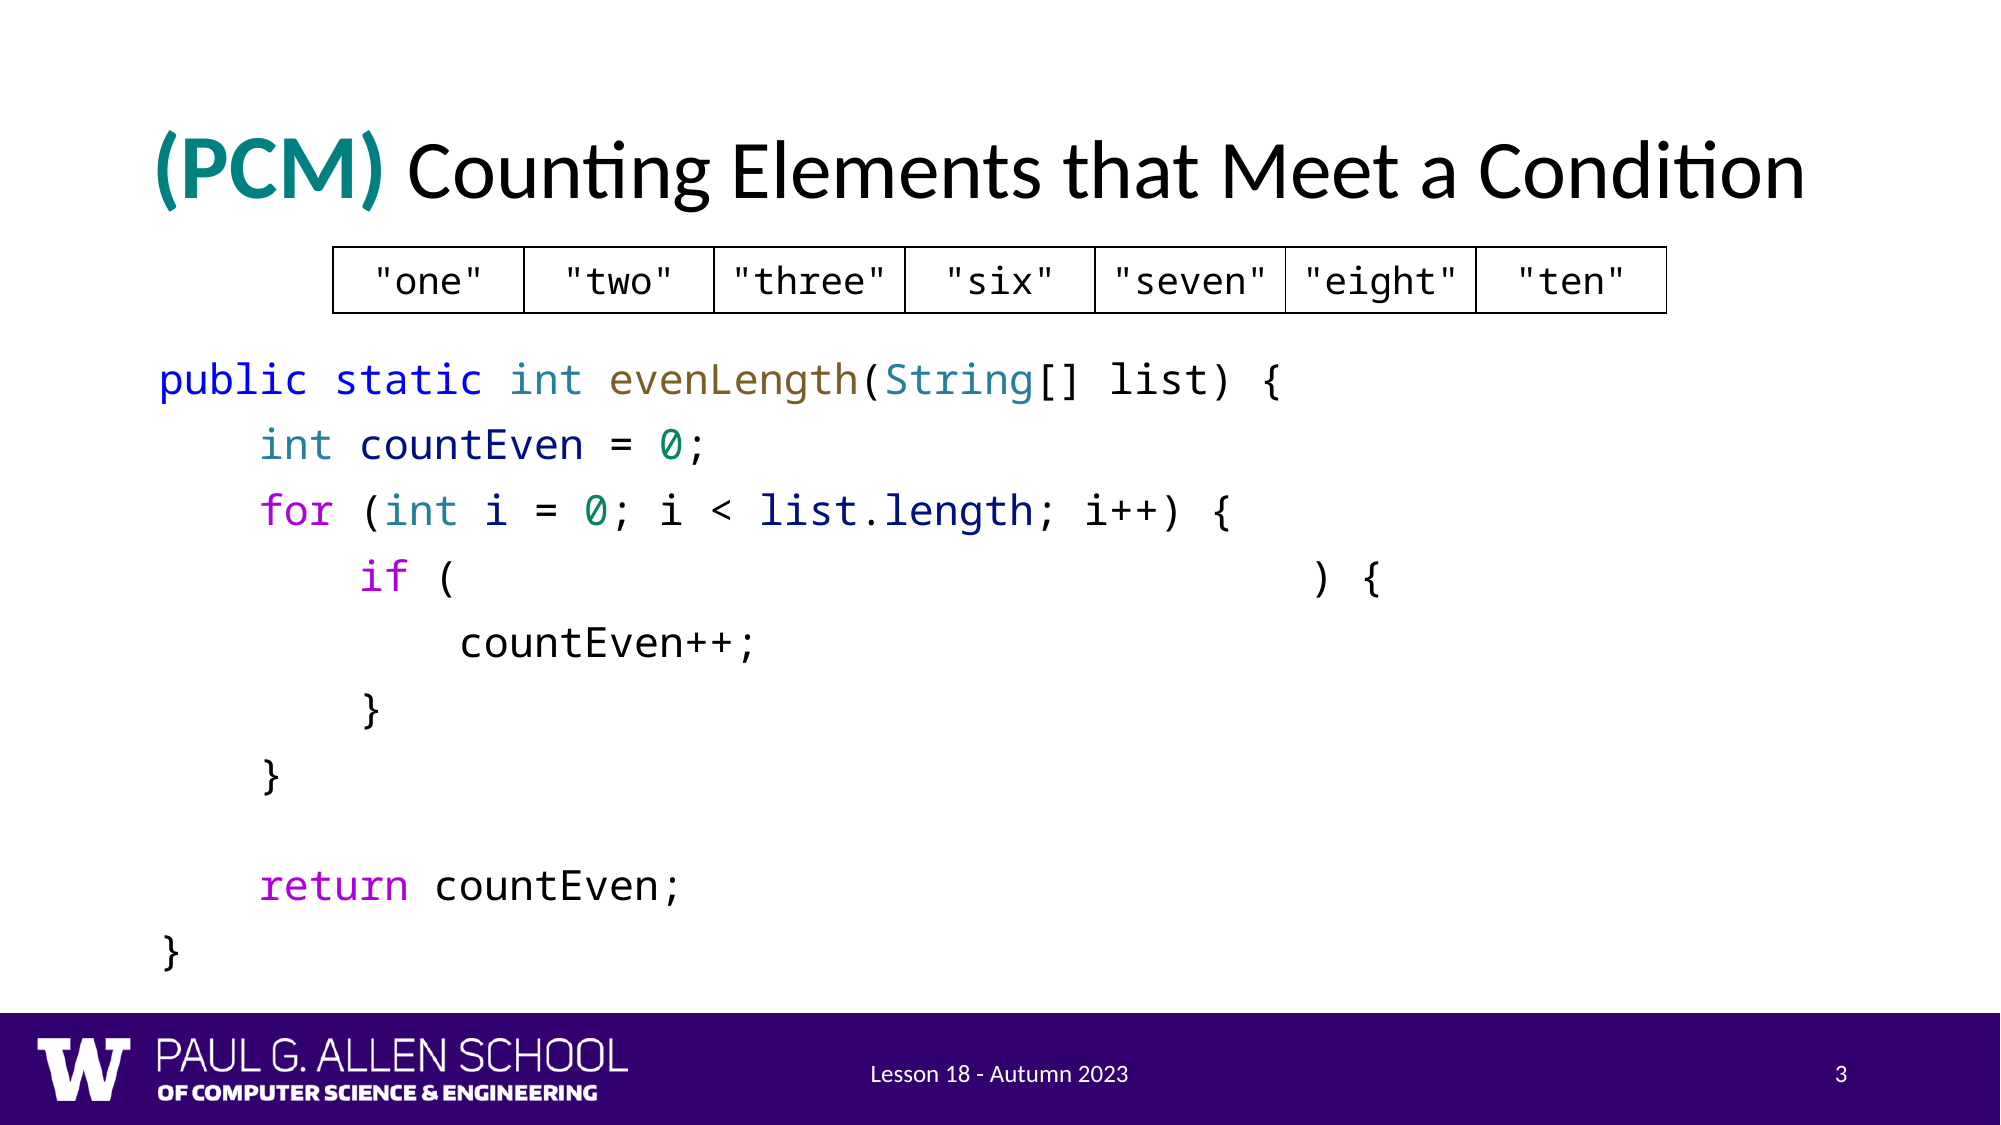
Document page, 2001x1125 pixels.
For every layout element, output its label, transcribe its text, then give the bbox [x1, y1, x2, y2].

slide_number 3 [1412, 1042, 1863, 1103]
table_header "eight" [1286, 248, 1475, 312]
table_header "ten" [1477, 248, 1666, 312]
table_header "six" [906, 248, 1094, 312]
table_header "seven" [1096, 248, 1285, 312]
footer Lesson 18 - Autumn 2023 [662, 1042, 1338, 1103]
list public static int evenLength(String[] list) { int countEven = 0; for (int i = 0; i < list.length; i++) { if ( ) { countEven++; } } return countEven; } [125, 350, 1875, 820]
picture [0, 1013, 2000, 1125]
title (PCM) Counting Elements that Meet a Condition [137, 59, 1863, 278]
table_header "one" [334, 248, 523, 312]
table_header "two" [525, 248, 713, 312]
table_header "three" [715, 248, 904, 312]
